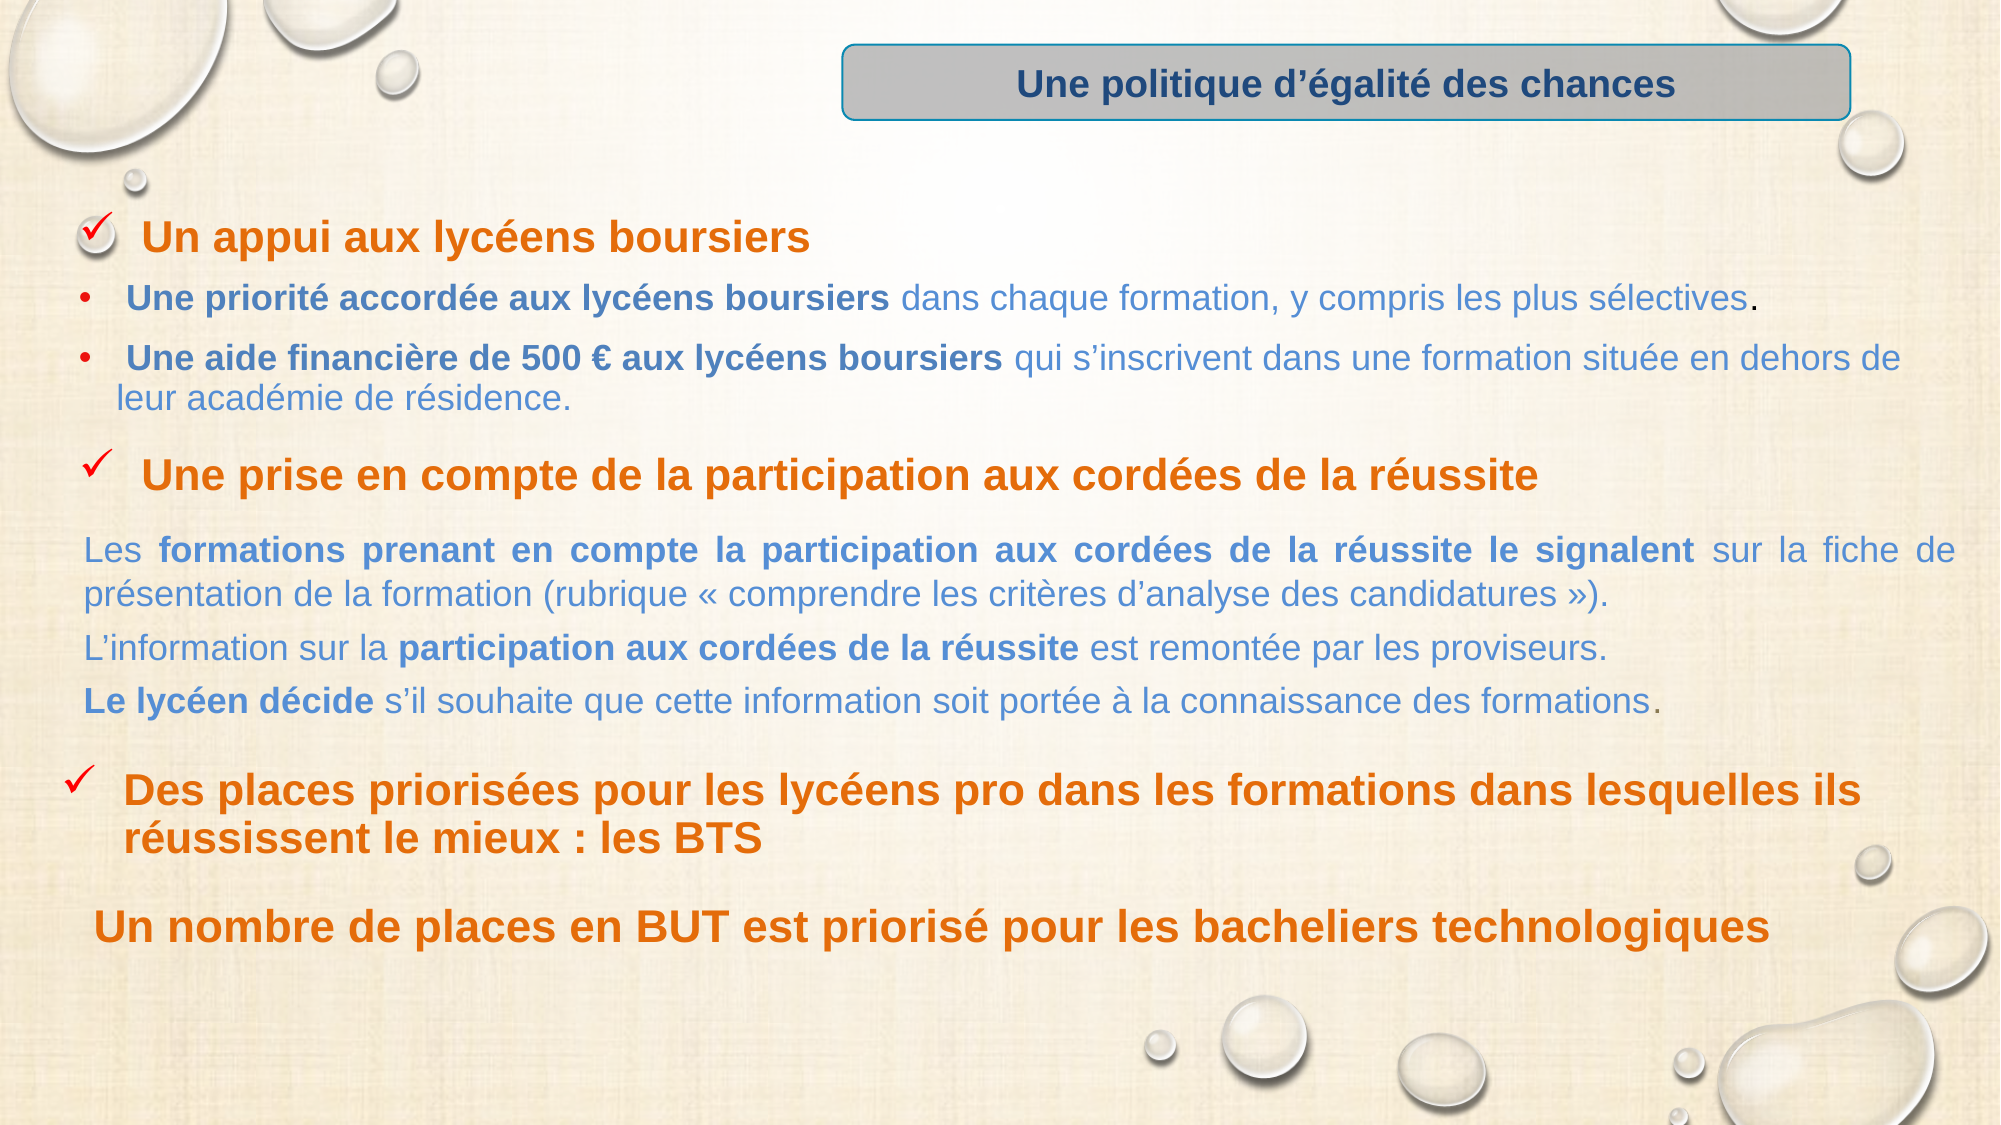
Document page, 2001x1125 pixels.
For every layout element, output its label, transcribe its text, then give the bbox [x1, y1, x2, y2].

picture [0, 0, 2000, 1125]
text_box Des places priorisées pour les lycéens pro dans les formations dans lesquelles ils réussissent le mieux : les BTS [60, 767, 1904, 850]
text_box Un nombre de places en BUT est priorisé pour les bacheliers technologiques [78, 861, 2000, 959]
text_box Une prise en compte de la participation aux cordées de la réussite [78, 451, 1922, 535]
text_box Une politique d’égalité des chances [842, 44, 1851, 120]
text_box Les formations prenant en compte la participation aux cordées de la réussite le signalent sur la fiche de présentation de la formation (rubrique « comprendre les critères d’analyse des candidatures »). L’information sur la participation aux cordées de la réussite est remontée par les proviseurs. Le lycéen décide s’il souhaite que cette information soit portée à la connaissance des formations. [83, 526, 1957, 750]
text_box Un appui aux lycéens boursiers [78, 196, 1922, 279]
text_box Une priorité accordée aux lycéens boursiers dans chaque formation, y compris les plus sélectives. Une aide financière de 500 € aux lycéens boursiers qui s’inscrivent dans une formation située en dehors de leur académie de résidence. [78, 279, 1952, 452]
